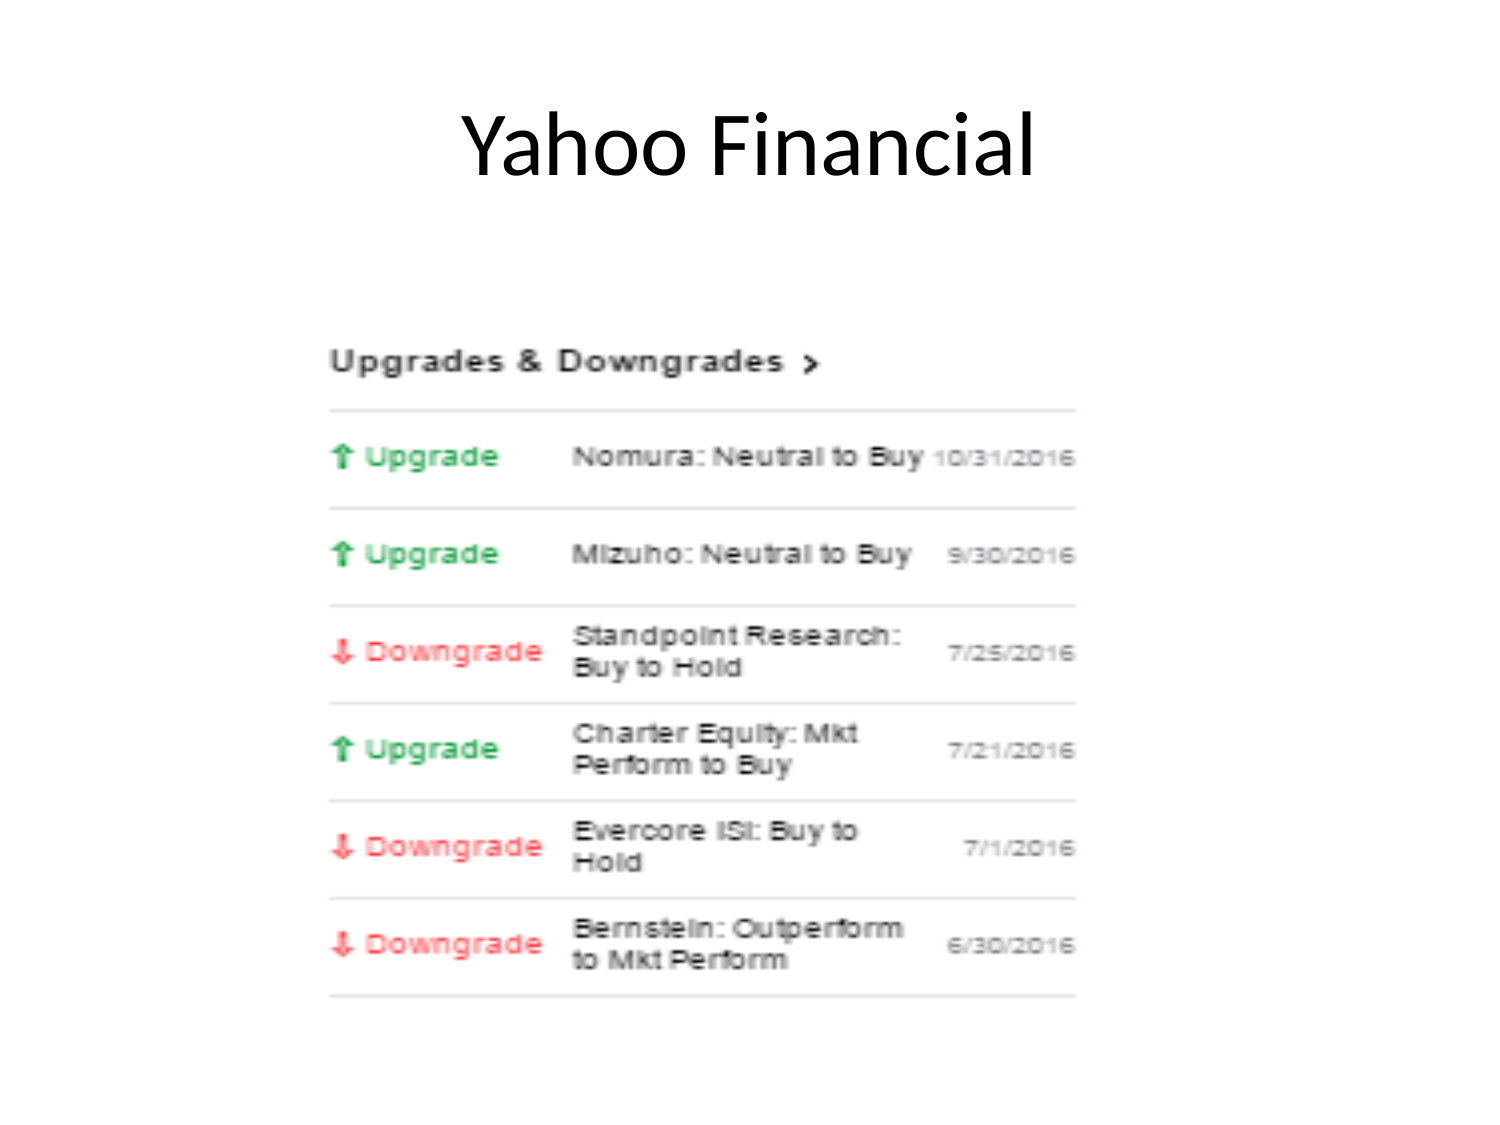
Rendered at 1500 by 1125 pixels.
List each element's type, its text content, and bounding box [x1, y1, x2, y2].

picture [274, 297, 1213, 1008]
title Yahoo Financial [75, 45, 1425, 233]
